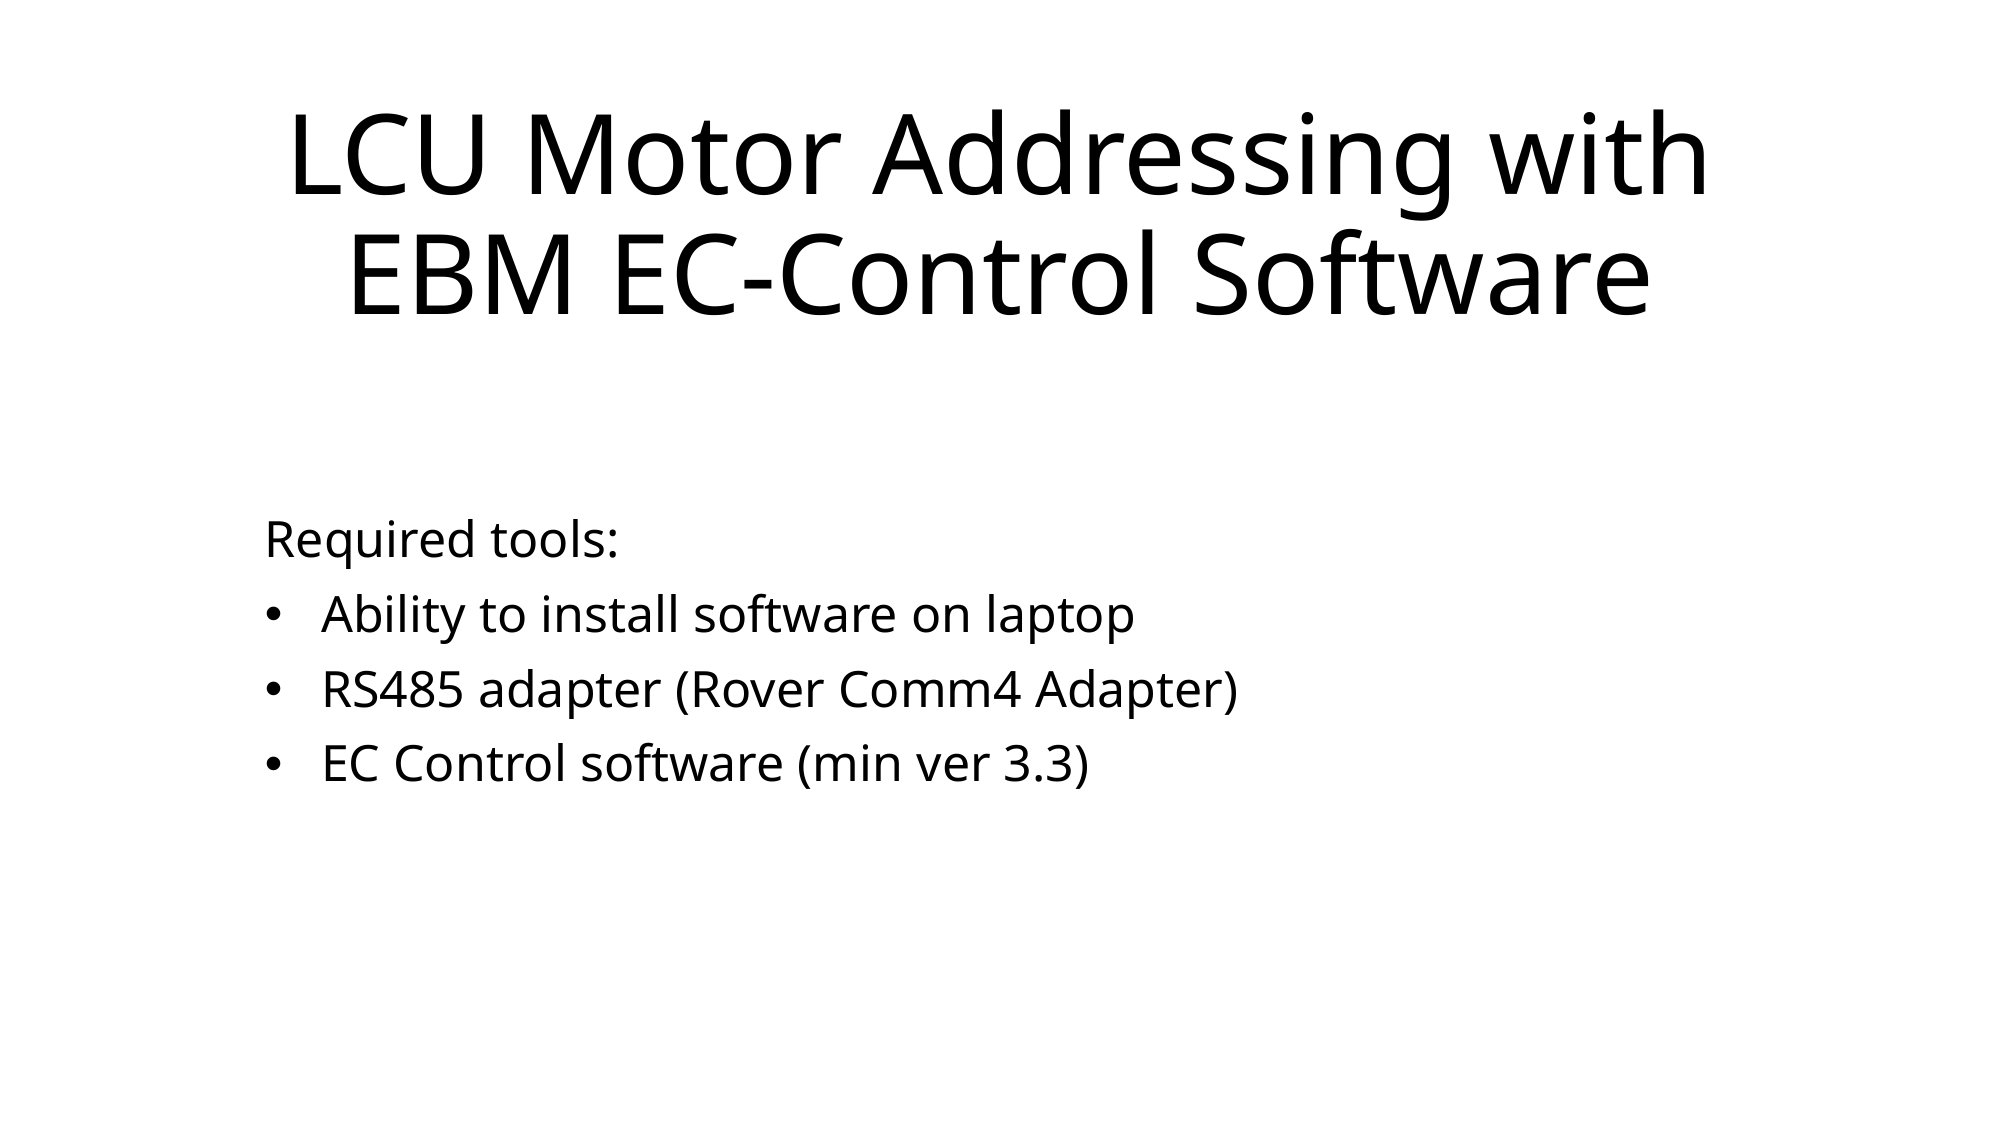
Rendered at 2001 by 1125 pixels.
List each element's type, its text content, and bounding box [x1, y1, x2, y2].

title LCU Motor Addressing with EBM EC-Control Software [249, 87, 1750, 346]
subtitle Required tools: Ability to install software on laptop RS485 adapter (Rover Comm4 Adapter) EC Control software (min ver 3.3) [249, 506, 1750, 863]
